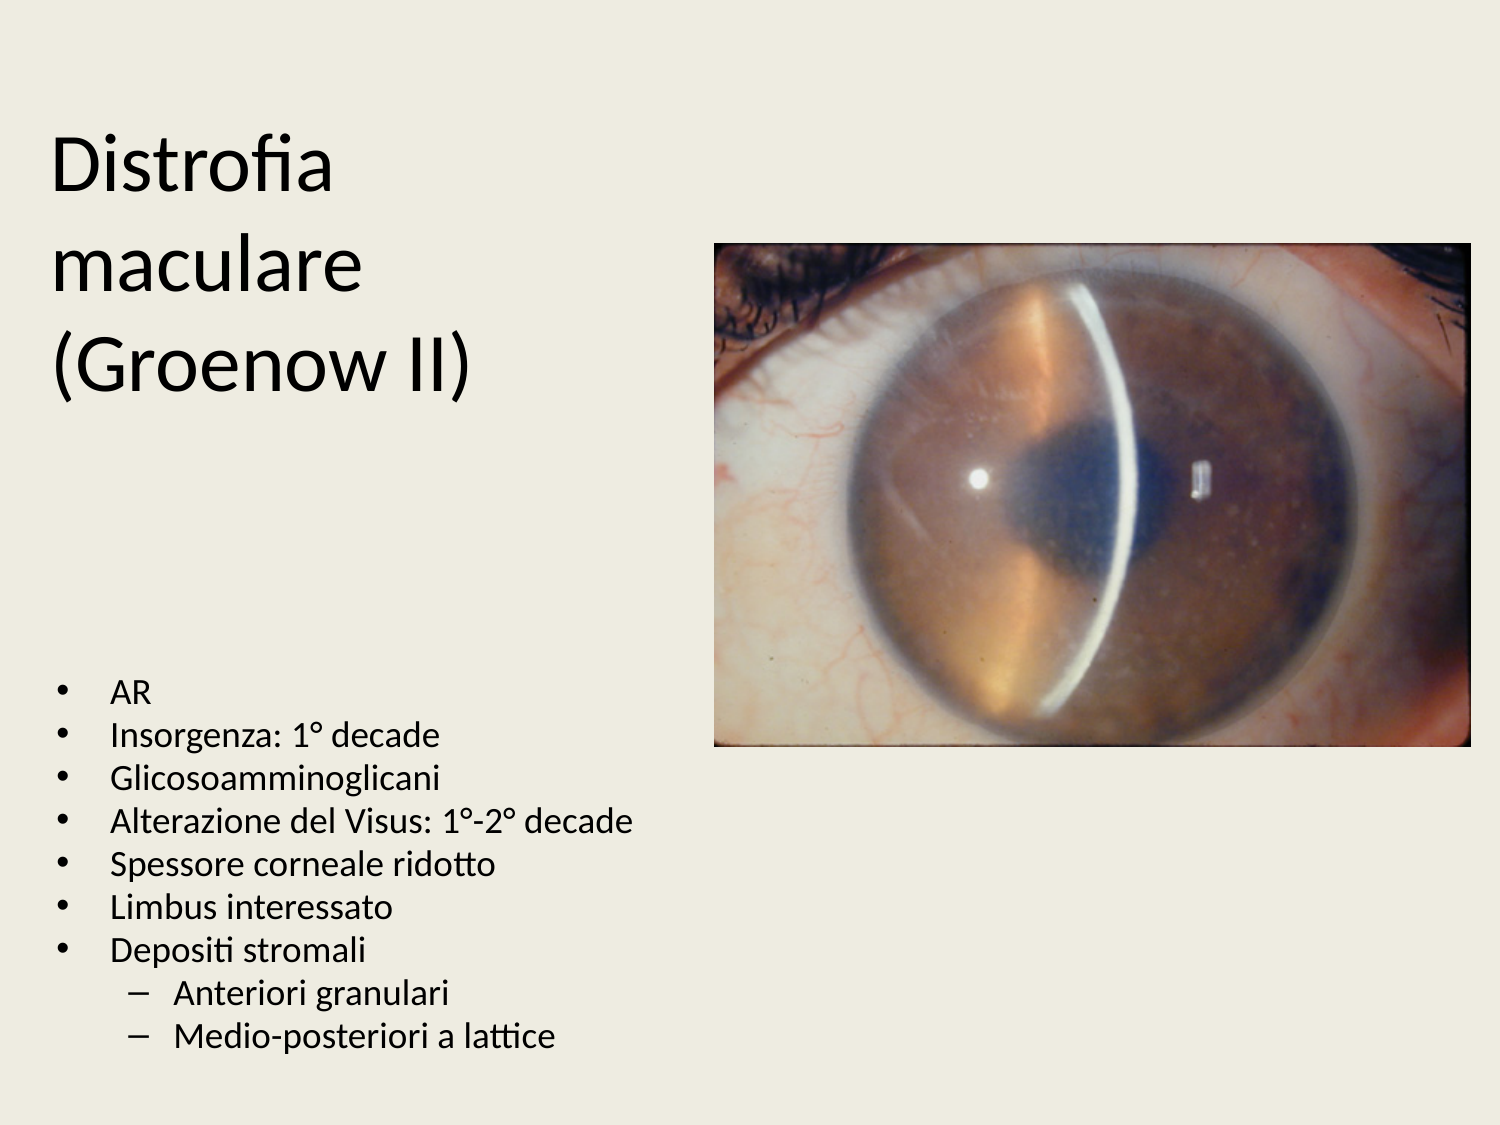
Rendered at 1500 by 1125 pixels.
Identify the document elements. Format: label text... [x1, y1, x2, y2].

list AR Insorgenza: 1° decade Glicosoamminoglicani Alterazione del Visus: 1°-2° decade Spessore corneale ridotto Limbus interessato Depositi stromali Anteriori granulari Medio-posteriori a lattice [41, 668, 965, 1065]
picture [714, 243, 1471, 748]
title Distrofia maculare (Groenow II) [35, 164, 1311, 352]
